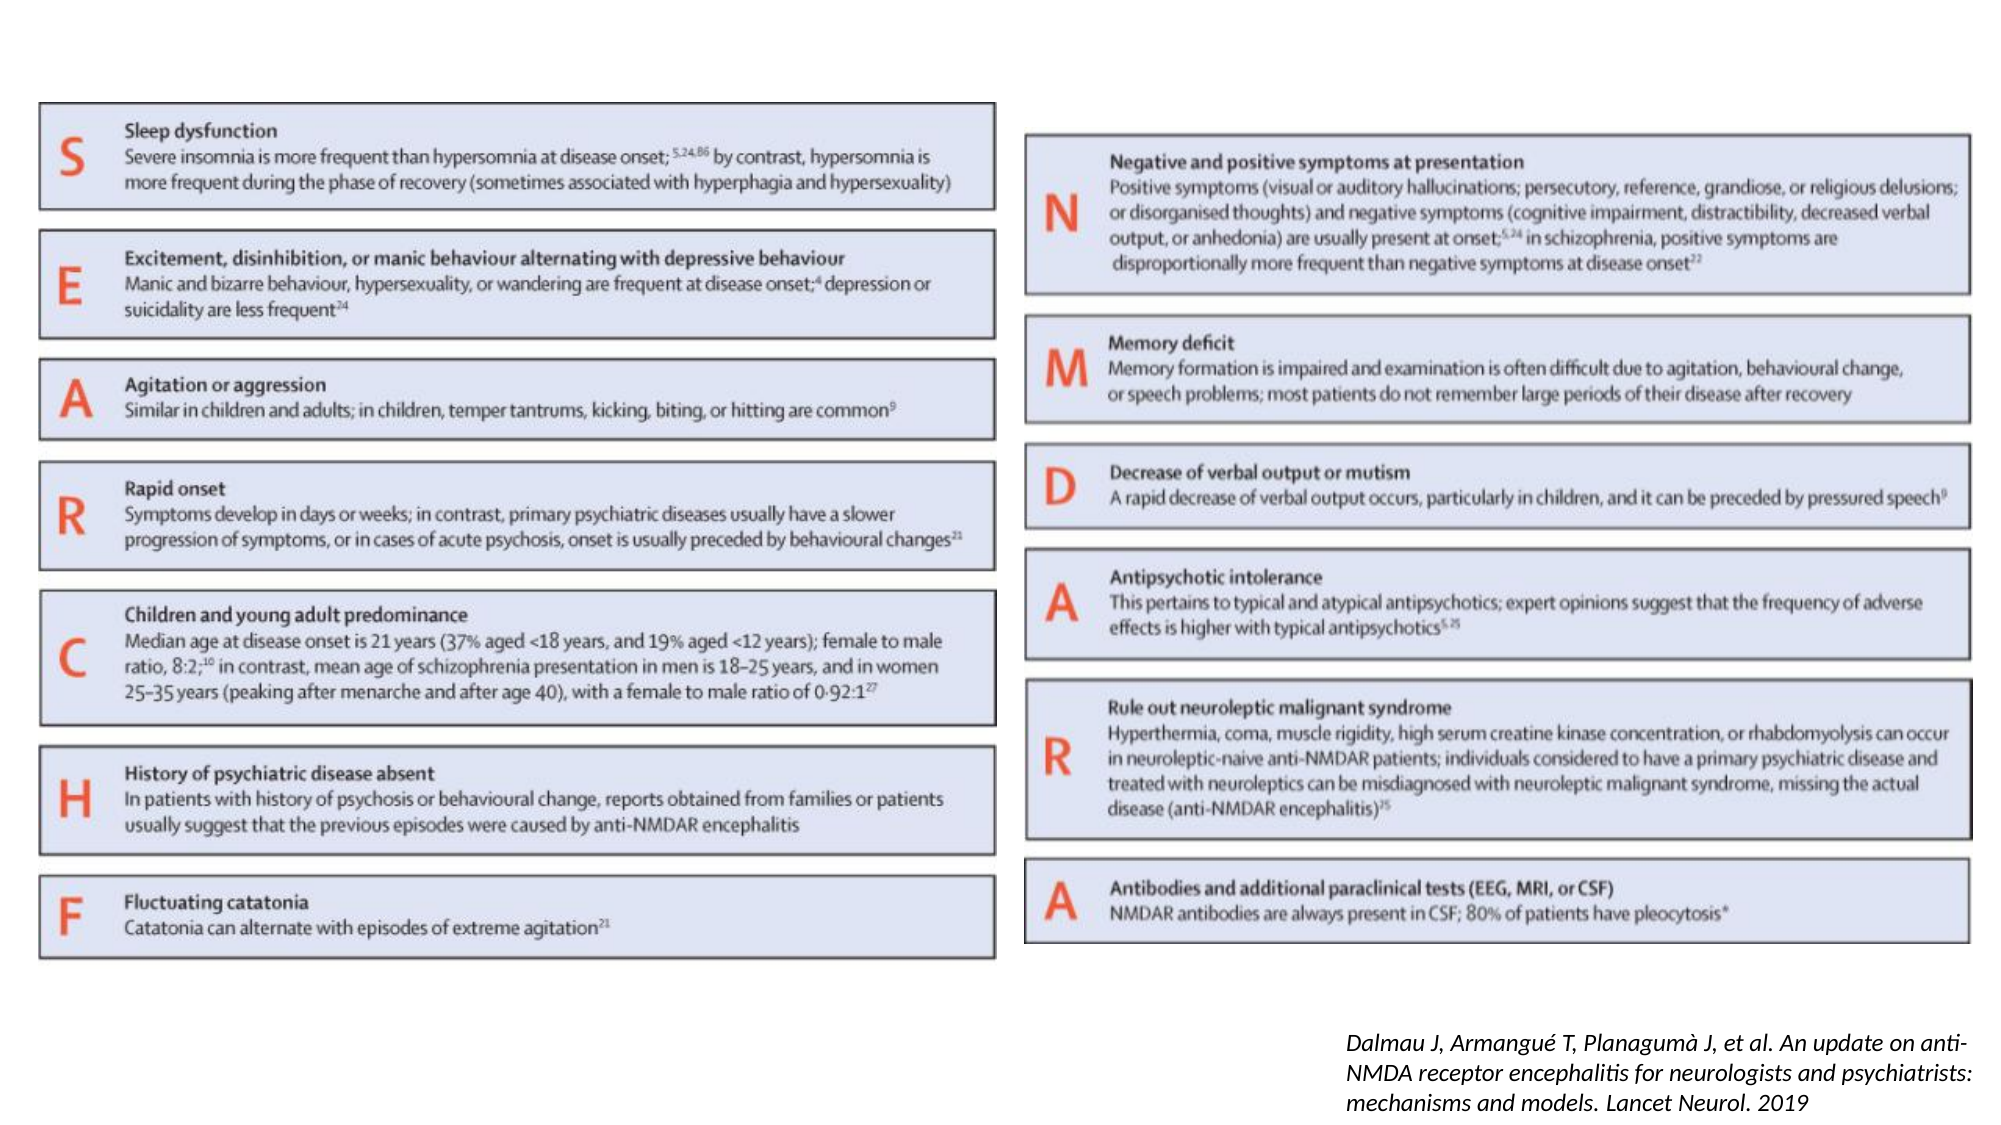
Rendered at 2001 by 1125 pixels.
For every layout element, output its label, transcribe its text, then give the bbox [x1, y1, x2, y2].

picture [38, 102, 997, 969]
text_box Dalmau J, Armangué T, Planagumà J, et al. An update on anti-NMDA receptor encephalitis for neurologists and psychiatrists: mechanisms and models. Lancet Neurol. 2019 [1331, 1019, 2000, 1124]
picture [1024, 127, 1973, 944]
